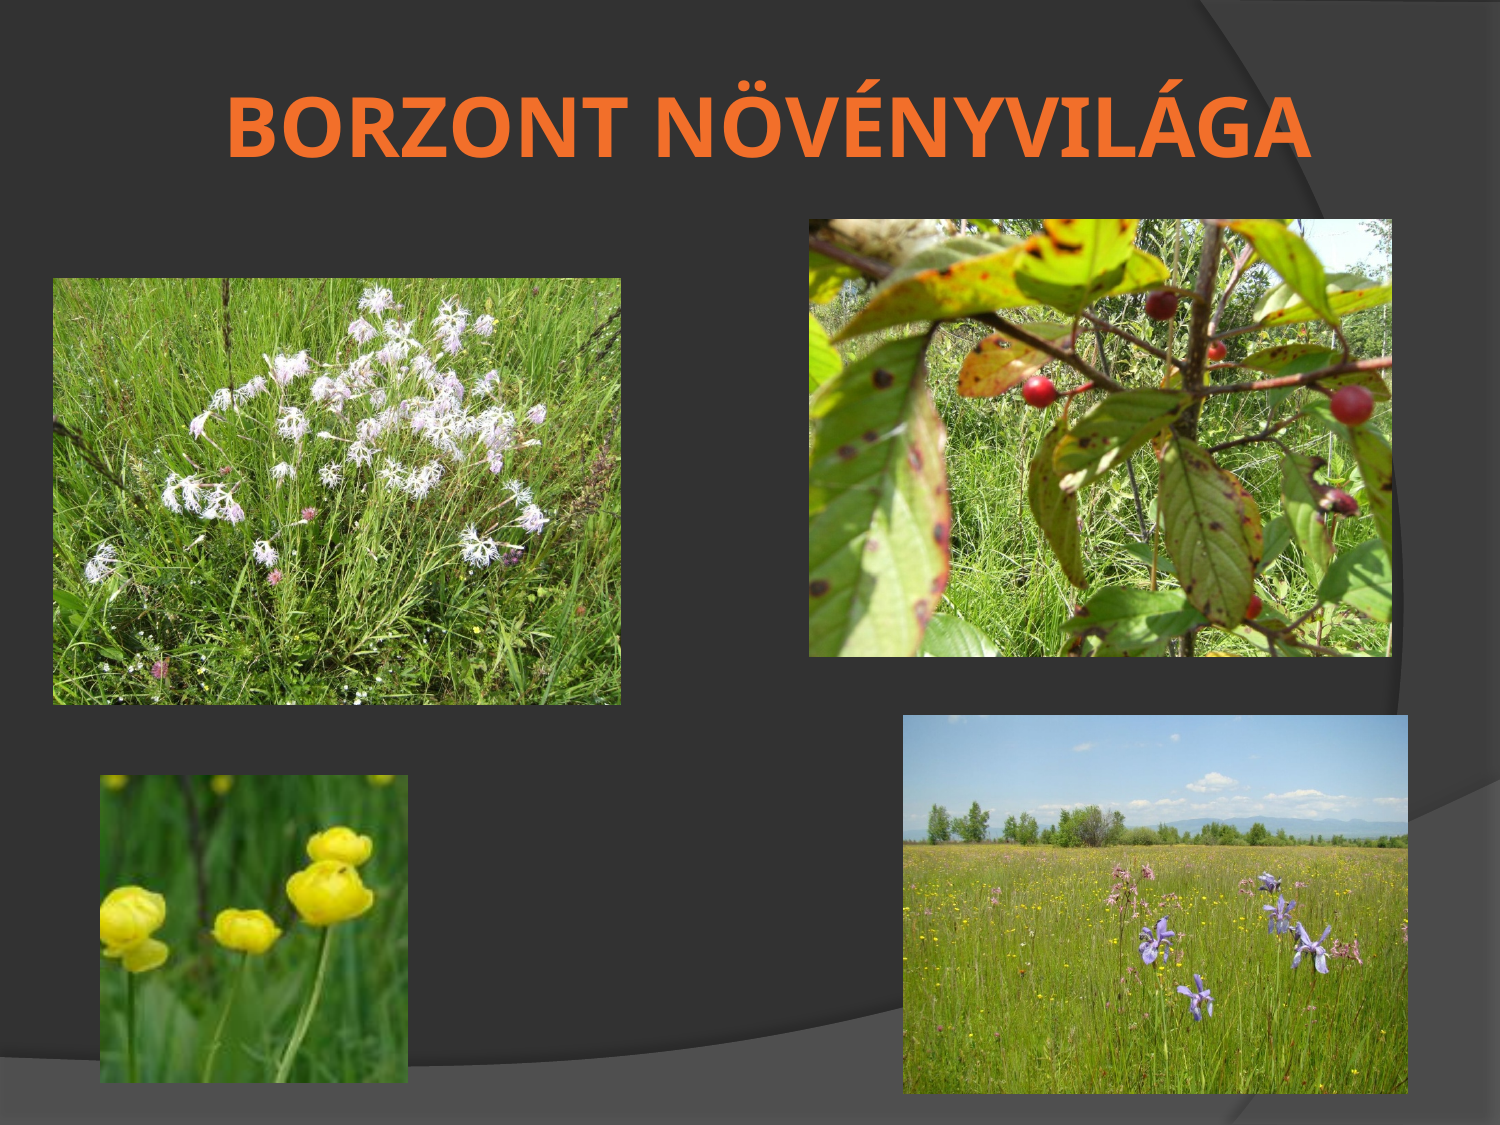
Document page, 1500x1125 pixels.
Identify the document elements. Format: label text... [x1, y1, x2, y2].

picture [52, 278, 621, 705]
picture [100, 774, 408, 1083]
picture [903, 715, 1408, 1095]
text_box Borzont növényvilága [208, 66, 1328, 182]
picture [808, 219, 1392, 658]
